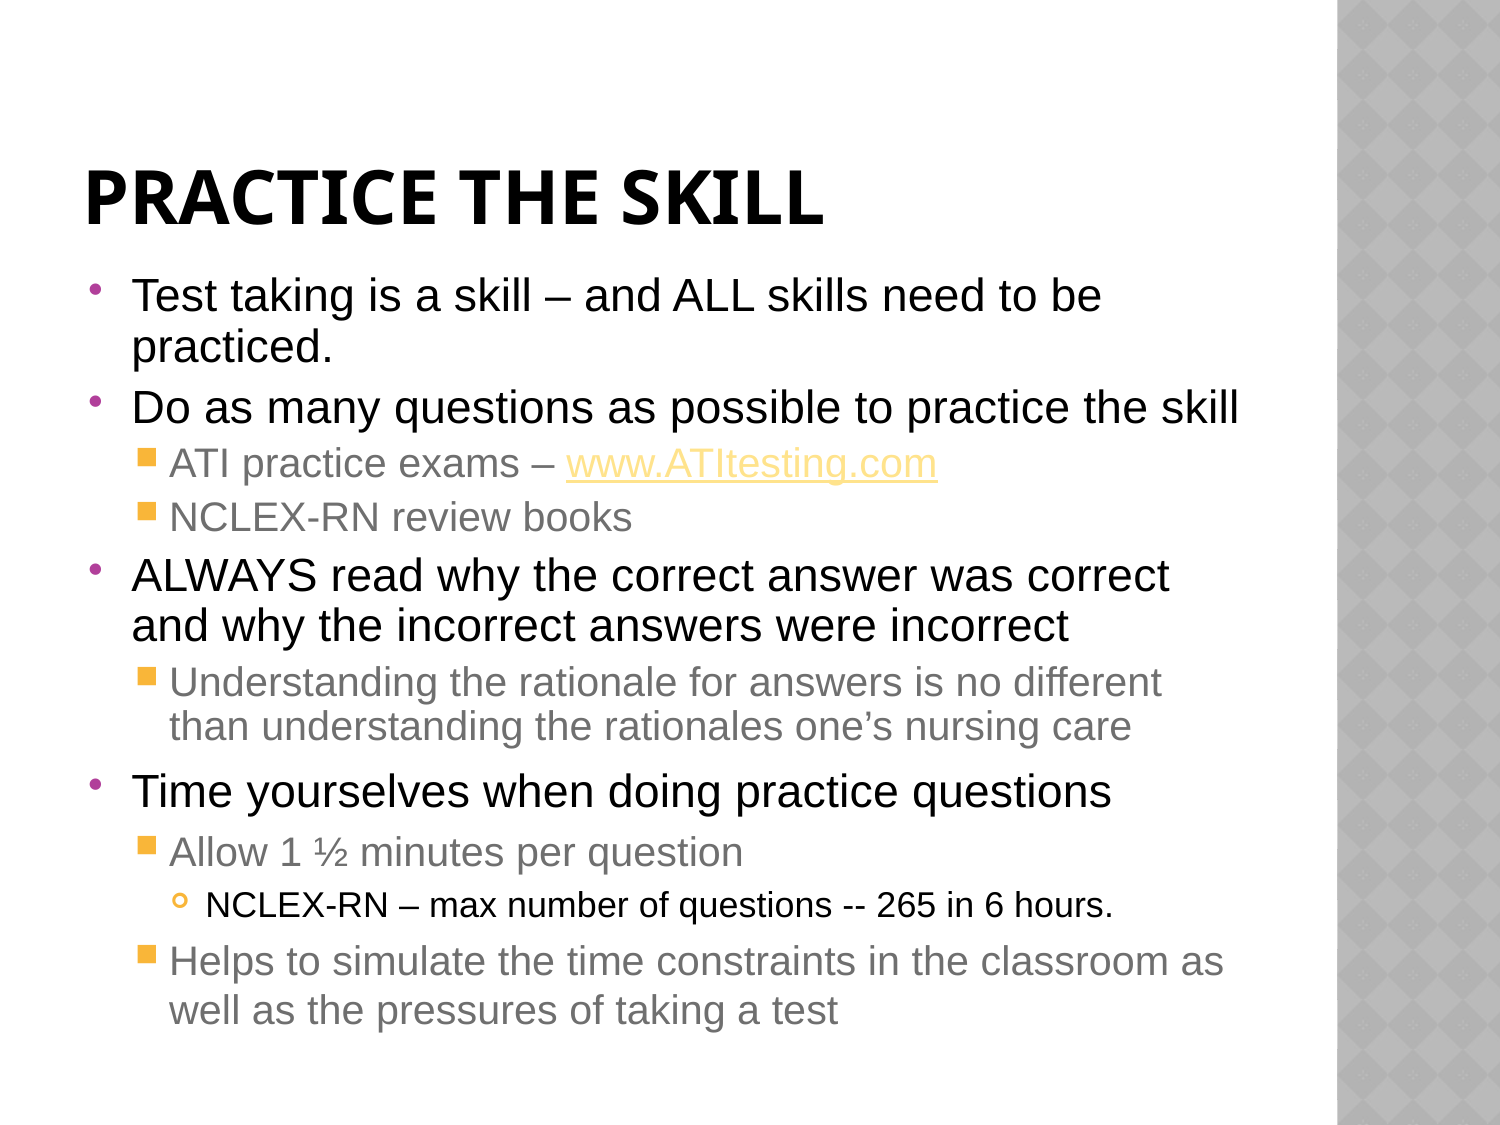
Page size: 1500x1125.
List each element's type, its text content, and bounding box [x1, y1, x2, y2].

list Test taking is a skill – and ALL skills need to be practiced. Do as many questions as possible to practice the skill ATI practice exams – www.ATItesting.com NCLEX-RN review books ALWAYS read why the correct answer was correct and why the incorrect answers were incorrect Understanding the rationale for answers is no different than understanding the rationales one’s nursing care Time yourselves when doing practice questions Allow 1 ½ minutes per question NCLEX-RN – max number of questions -- 265 in 6 hours. Helps to simulate the time constraints in the classroom as well as the pressures of taking a test [75, 264, 1263, 1059]
title Practice the Skill [75, 52, 1263, 240]
